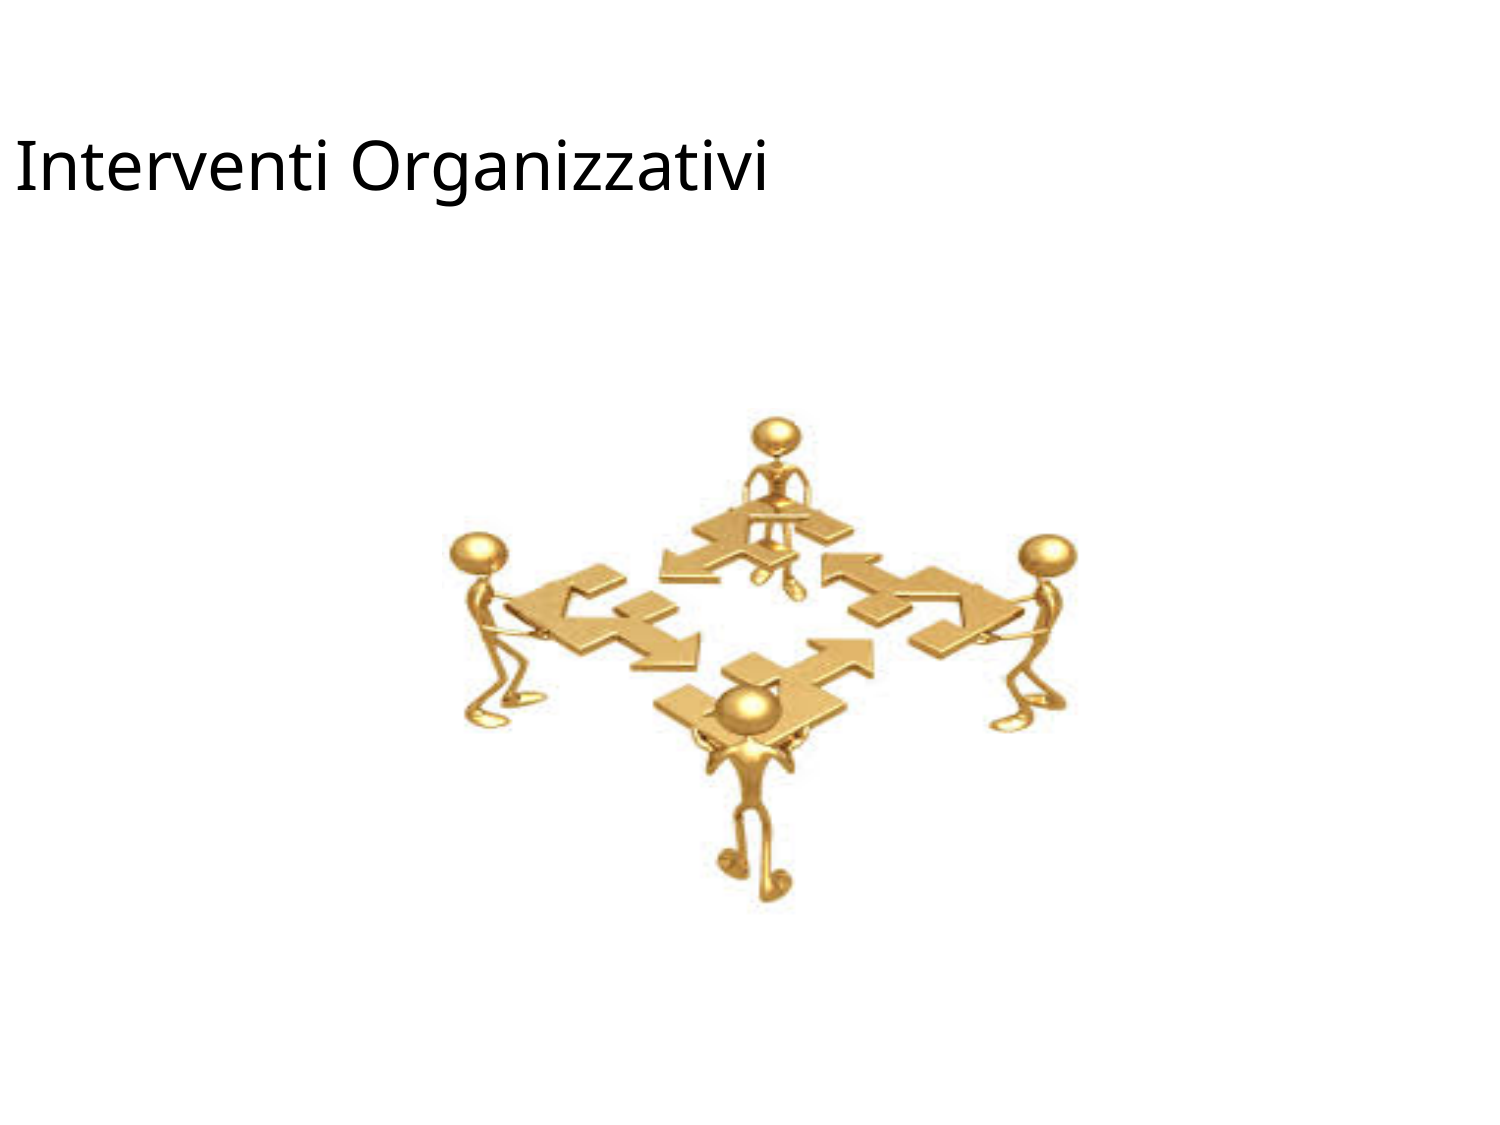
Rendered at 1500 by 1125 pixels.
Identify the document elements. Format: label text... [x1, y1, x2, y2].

title Interventi Organizzativi [0, 59, 1397, 278]
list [442, 408, 1105, 917]
